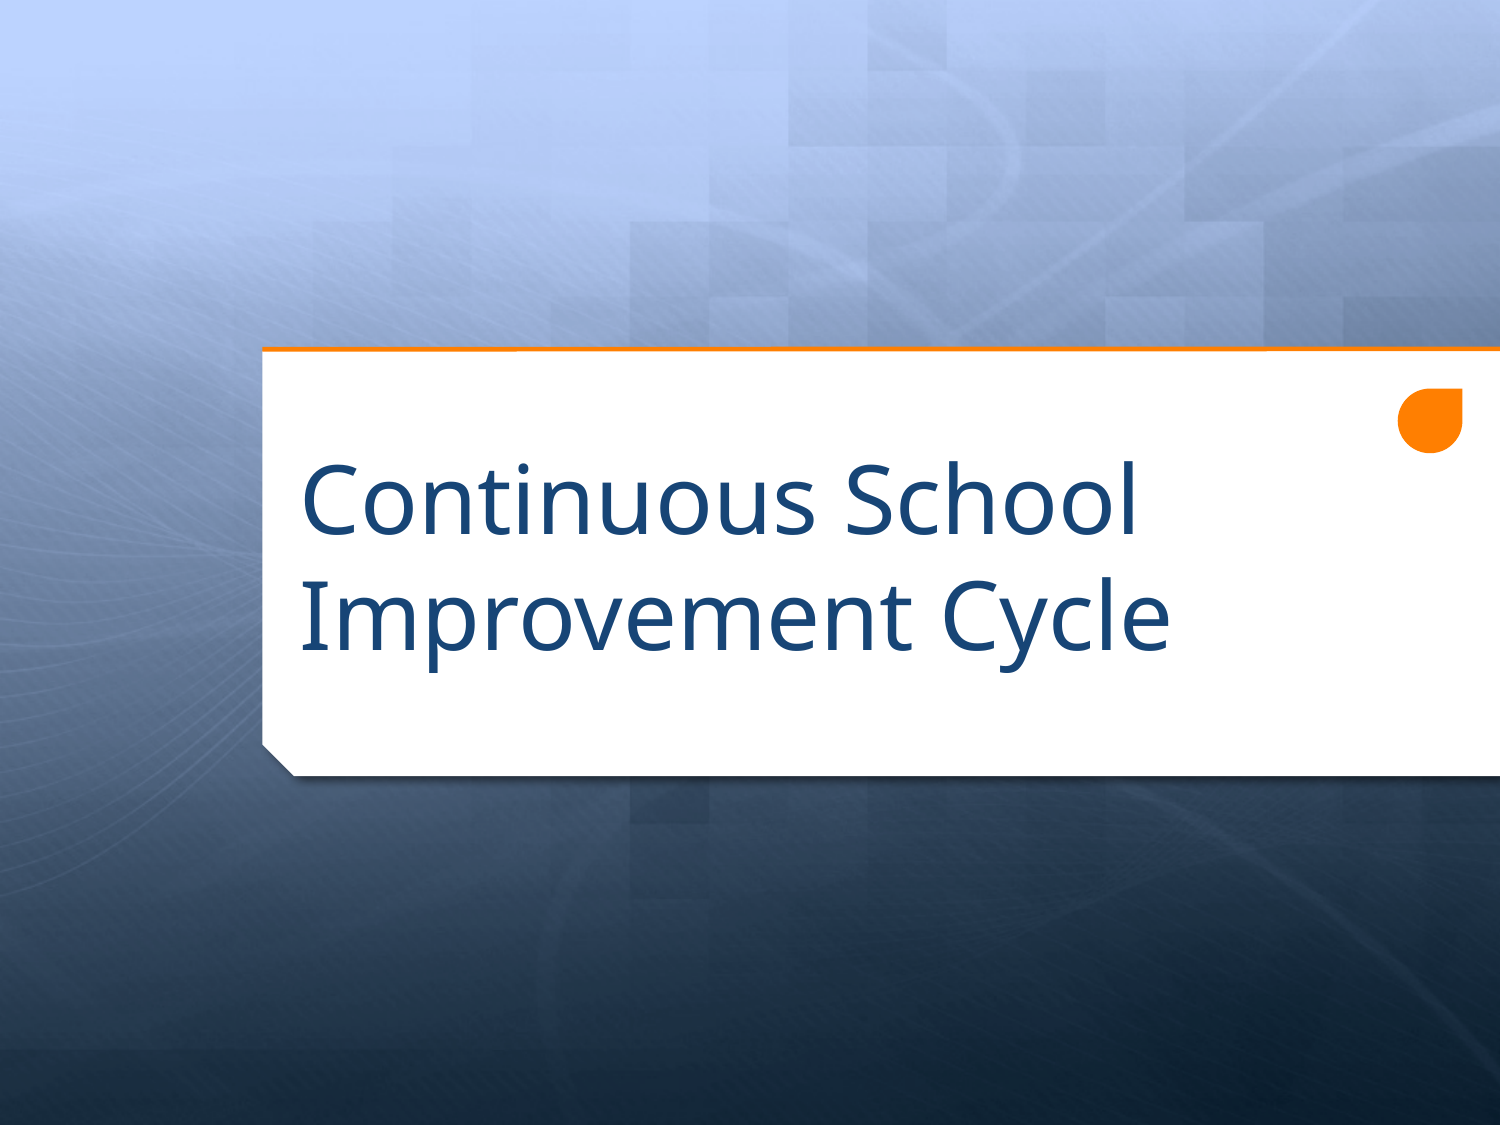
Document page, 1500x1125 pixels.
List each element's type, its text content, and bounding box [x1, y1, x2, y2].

title Continuous School Improvement Cycle [284, 431, 1248, 677]
